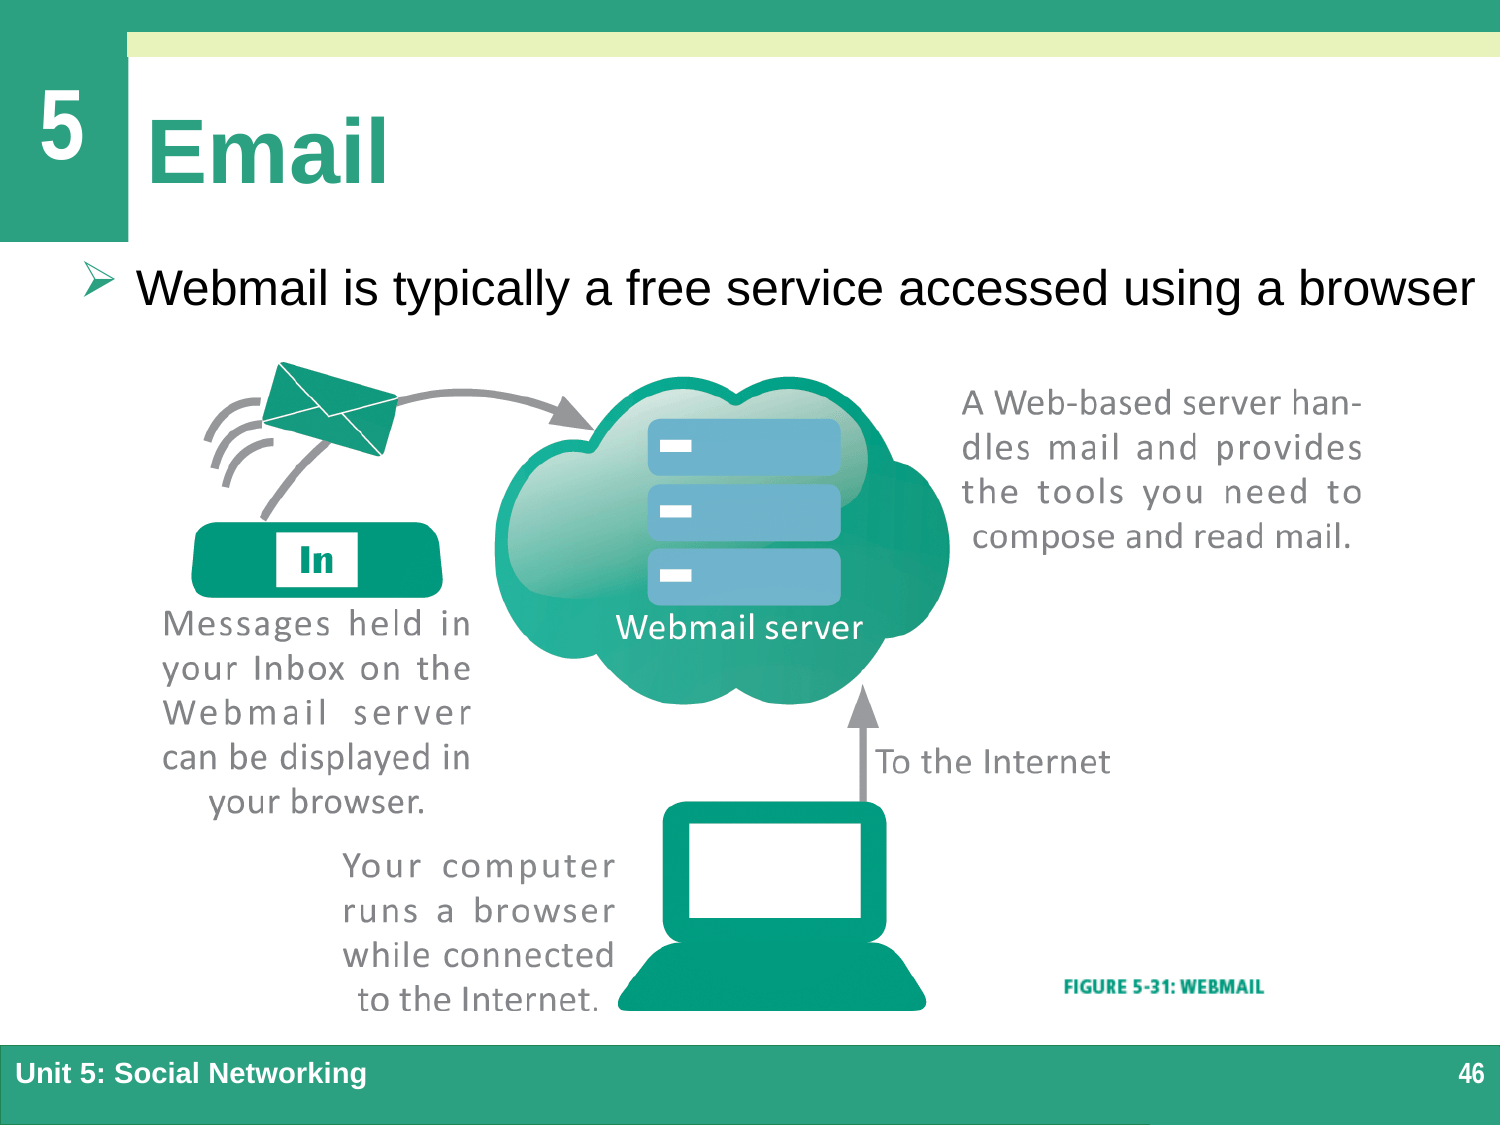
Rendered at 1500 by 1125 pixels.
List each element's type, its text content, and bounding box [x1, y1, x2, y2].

picture [162, 362, 1361, 1011]
list Webmail is typically a free service accessed using a browser [64, 247, 1500, 363]
slide_number 46 [1149, 1046, 1500, 1125]
footer Unit 5: Social Networking [0, 1046, 1149, 1125]
title Email [131, 60, 1500, 234]
